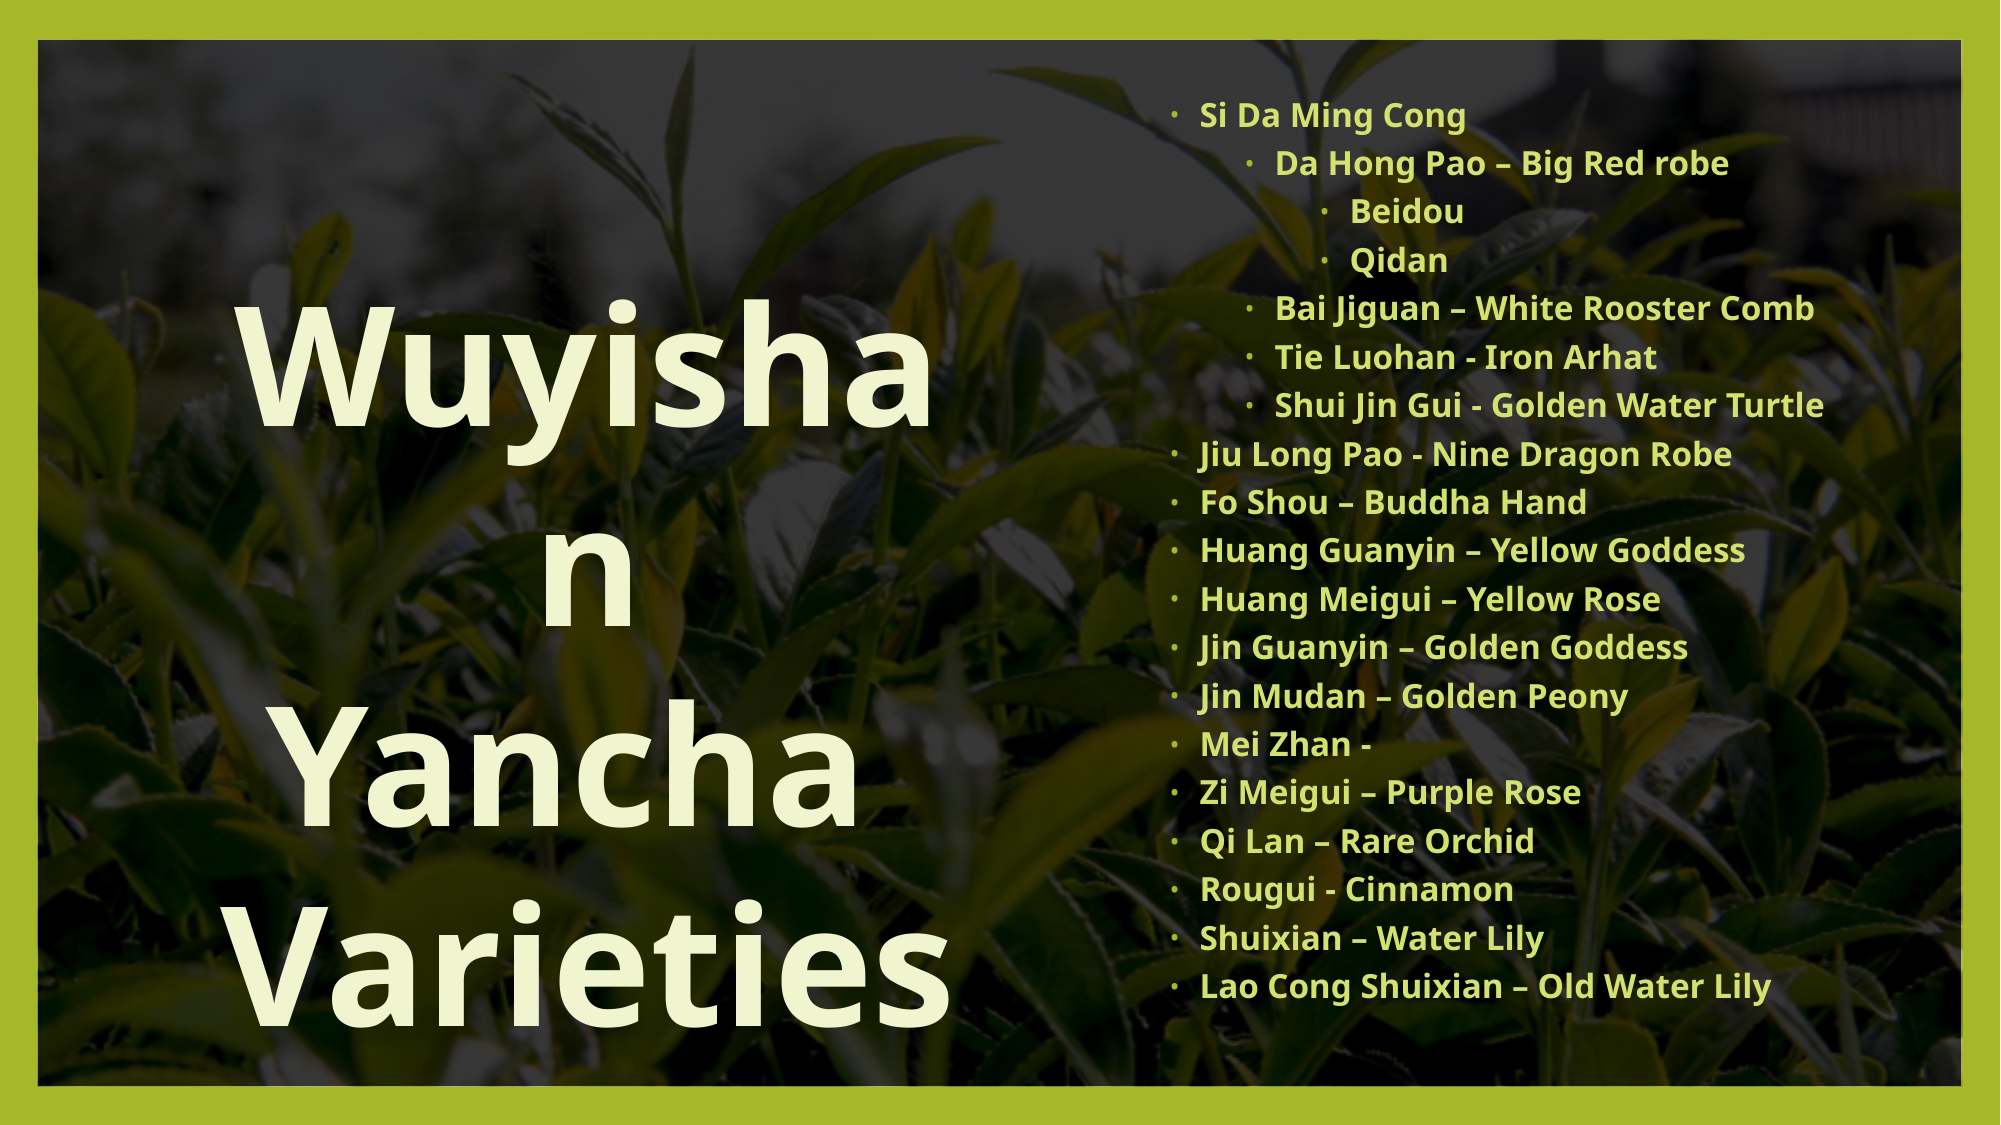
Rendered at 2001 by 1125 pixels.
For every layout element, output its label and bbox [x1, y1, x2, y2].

picture [37, 39, 1963, 1088]
